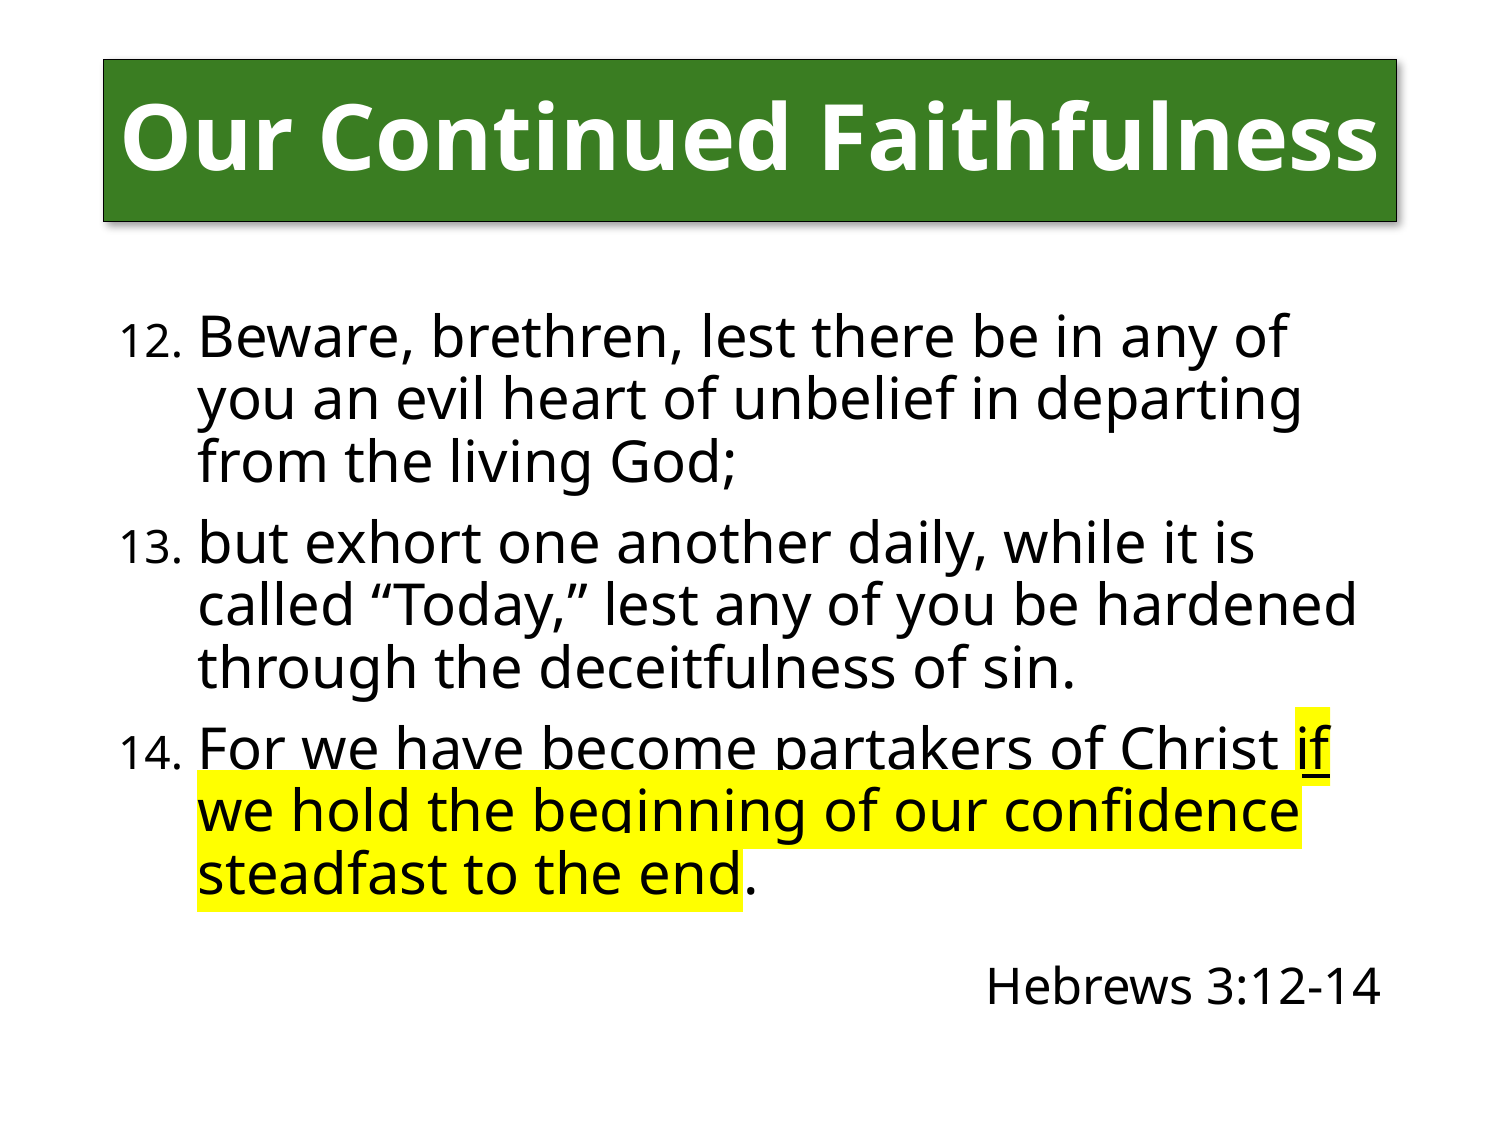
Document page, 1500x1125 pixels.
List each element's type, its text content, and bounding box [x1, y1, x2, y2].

list Beware, brethren, lest there be in any of you an evil heart of unbelief in departing from the living God; but exhort one another daily, while it is called “Today,” lest any of you be hardened through the deceitfulness of sin. For we have become partakers of Christ if we hold the beginning of our confidence steadfast to the end. Hebrews 3:12-14 [103, 299, 1397, 1066]
title Our Continued Faithfulness [103, 59, 1397, 222]
